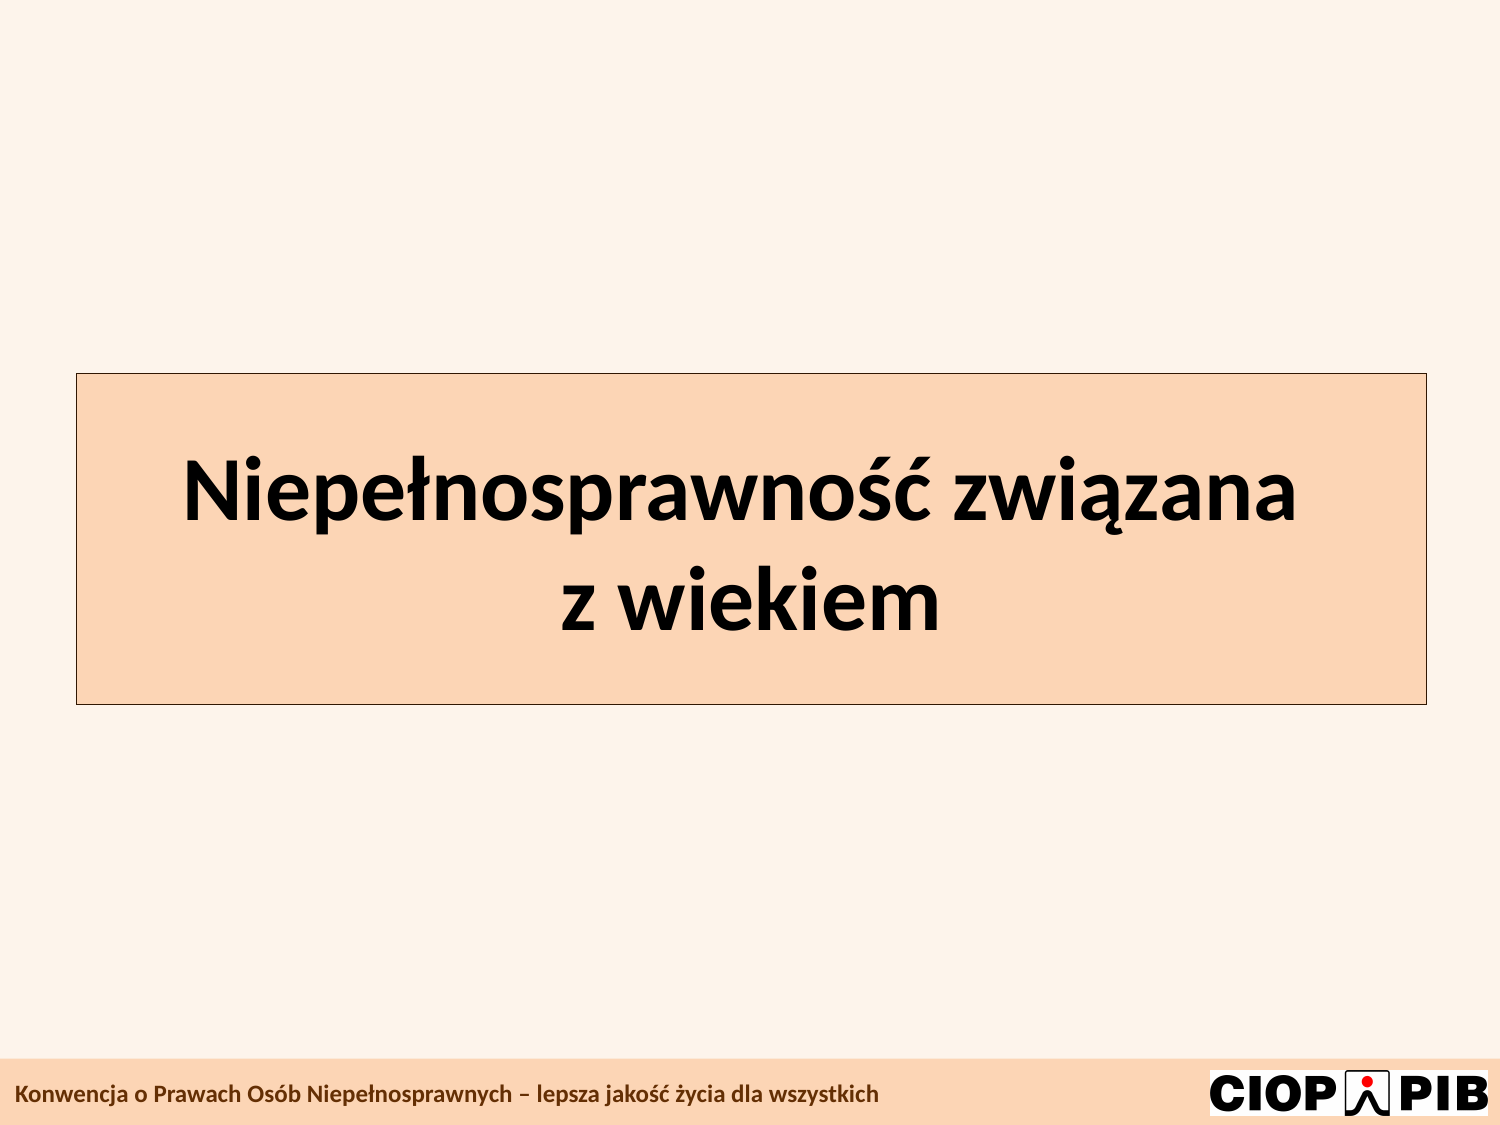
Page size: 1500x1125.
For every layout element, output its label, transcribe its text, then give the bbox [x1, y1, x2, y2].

title Niepełnosprawność związana z wiekiem [76, 373, 1427, 705]
picture [1210, 1070, 1488, 1116]
